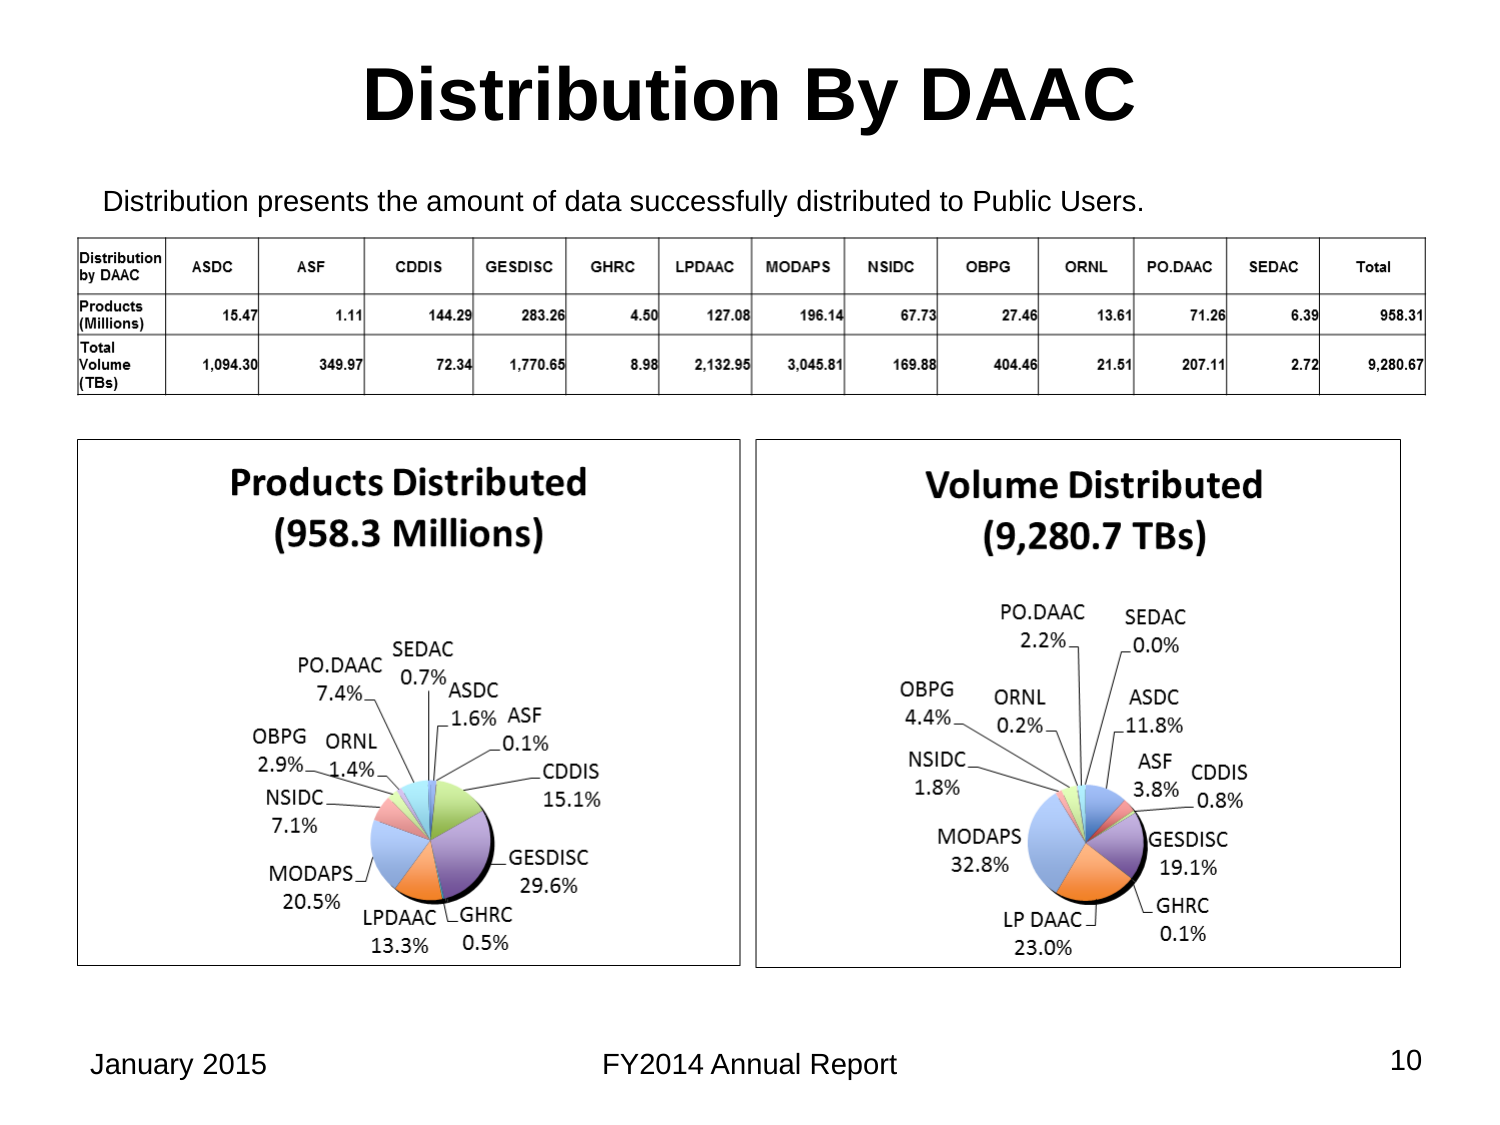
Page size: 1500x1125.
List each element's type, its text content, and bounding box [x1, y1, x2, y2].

title Distribution By DAAC [74, 24, 1426, 156]
slide_number 10 [1087, 1033, 1438, 1113]
picture [77, 237, 1428, 401]
footer FY2014 Annual Report [512, 1037, 988, 1116]
list Distribution presents the amount of data successfully distributed to Public Users. [87, 174, 1363, 236]
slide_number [74, 1037, 426, 1116]
picture [77, 439, 1402, 968]
